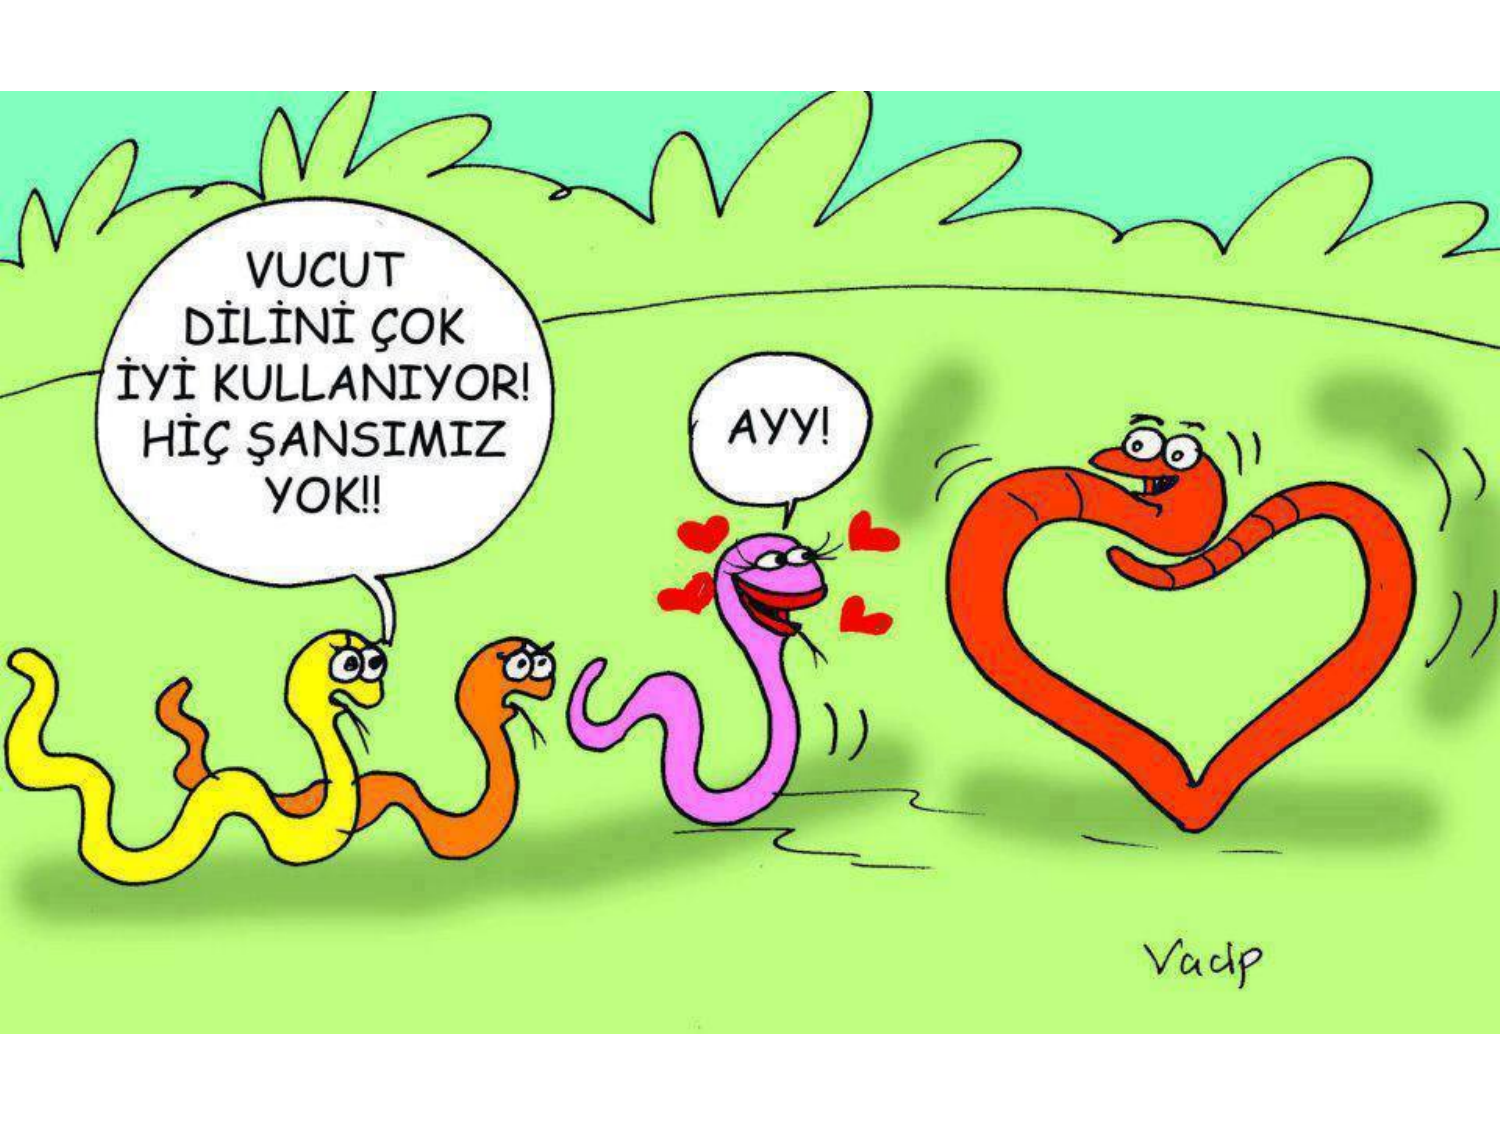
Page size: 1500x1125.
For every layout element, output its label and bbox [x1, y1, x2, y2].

picture [0, 91, 1500, 1034]
